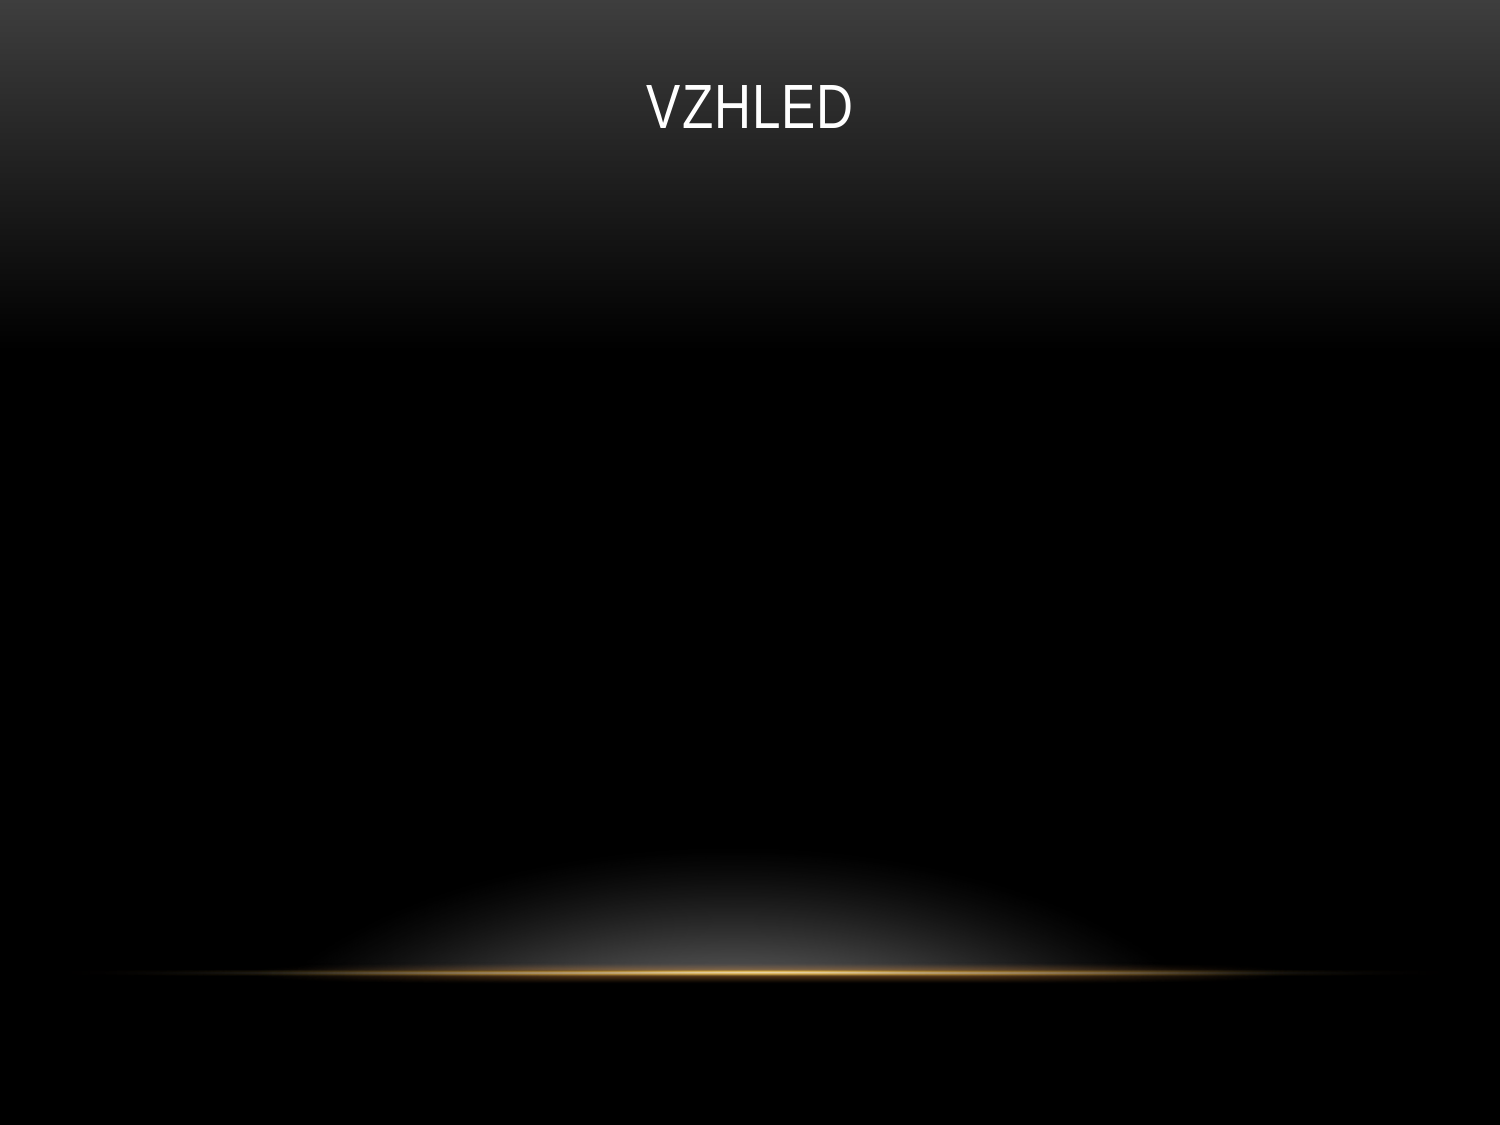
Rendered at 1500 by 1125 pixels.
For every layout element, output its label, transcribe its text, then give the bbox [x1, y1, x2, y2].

title vzhled [631, 42, 963, 149]
picture [0, 0, 1500, 1125]
